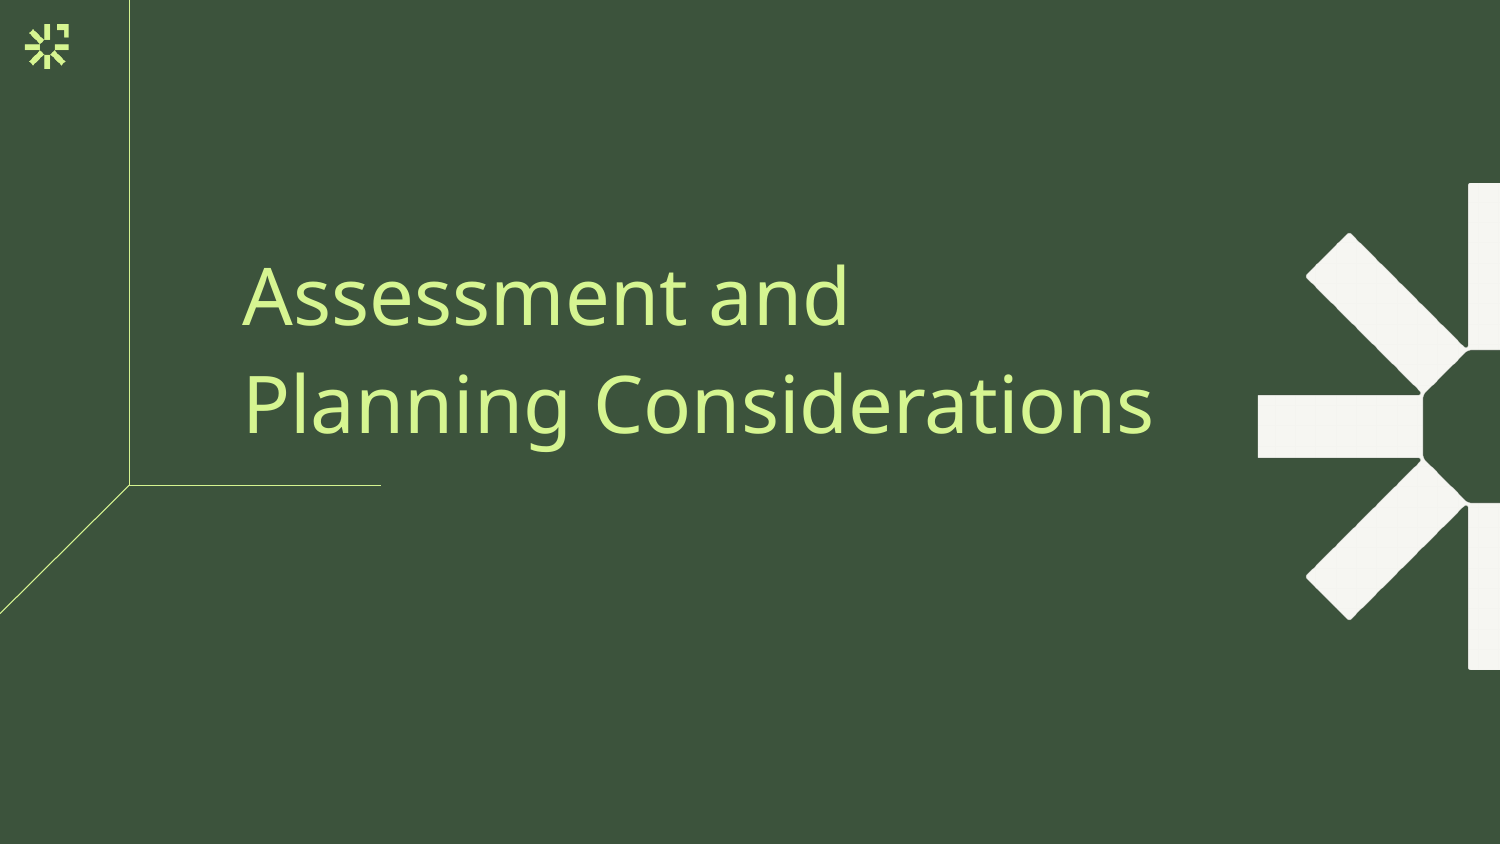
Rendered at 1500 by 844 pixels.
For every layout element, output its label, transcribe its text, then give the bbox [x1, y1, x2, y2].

title Assessment and Planning Considerations [242, 232, 1163, 458]
